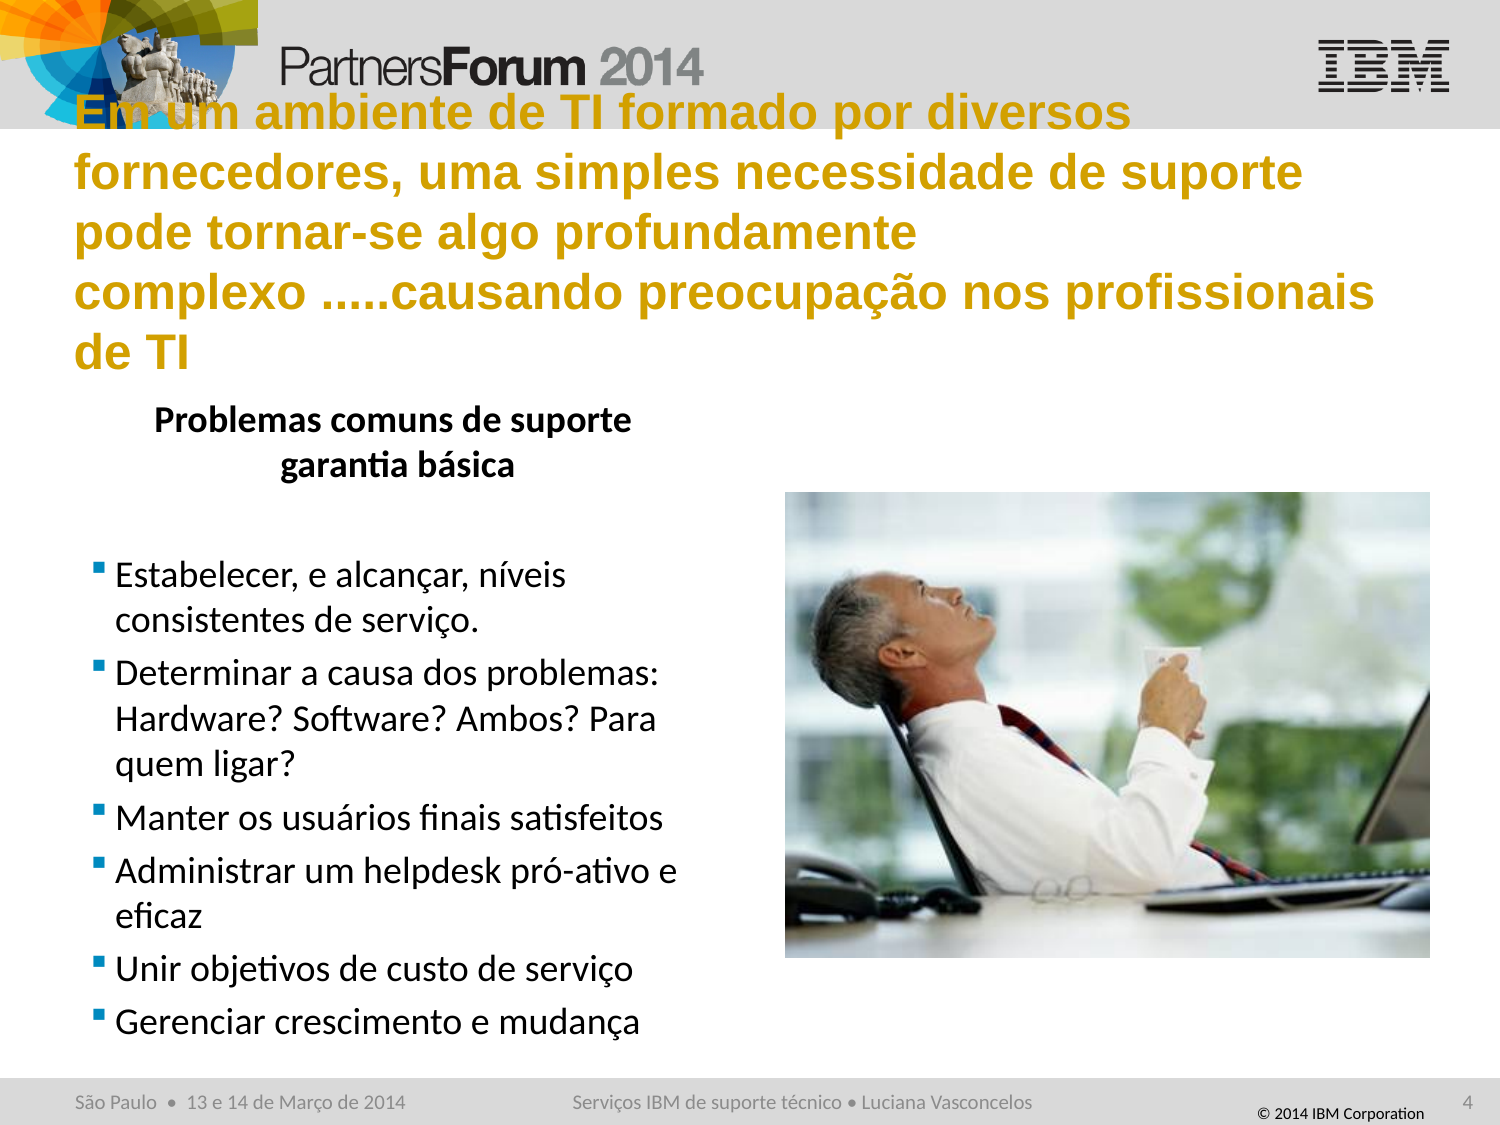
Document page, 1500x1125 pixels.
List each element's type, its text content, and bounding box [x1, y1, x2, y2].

title Em um ambiente de TI formado por diversos fornecedores, uma simples necessidade de suporte pode tornar-se algo profundamente complexo .....causando preocupação nos profissionais de TI [58, 128, 1442, 387]
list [784, 491, 1430, 958]
picture [0, 0, 258, 129]
slide_number 4 [1138, 1078, 1489, 1125]
footer Serviços IBM de suporte técnico • Luciana Vasconcelos [539, 1078, 1067, 1125]
list Problemas comuns de suporte garantia básica Estabelecer, e alcançar, níveis consistentes de serviço. Determinar a causa dos problemas: Hardware? Software? Ambos? Para quem ligar? Manter os usuários finais satisfeitos Administrar um helpdesk pró-ativo e eficaz Unir objetivos de custo de serviço Gerenciar crescimento e mudança [58, 386, 738, 1067]
picture [281, 46, 704, 86]
picture [1312, 35, 1454, 95]
